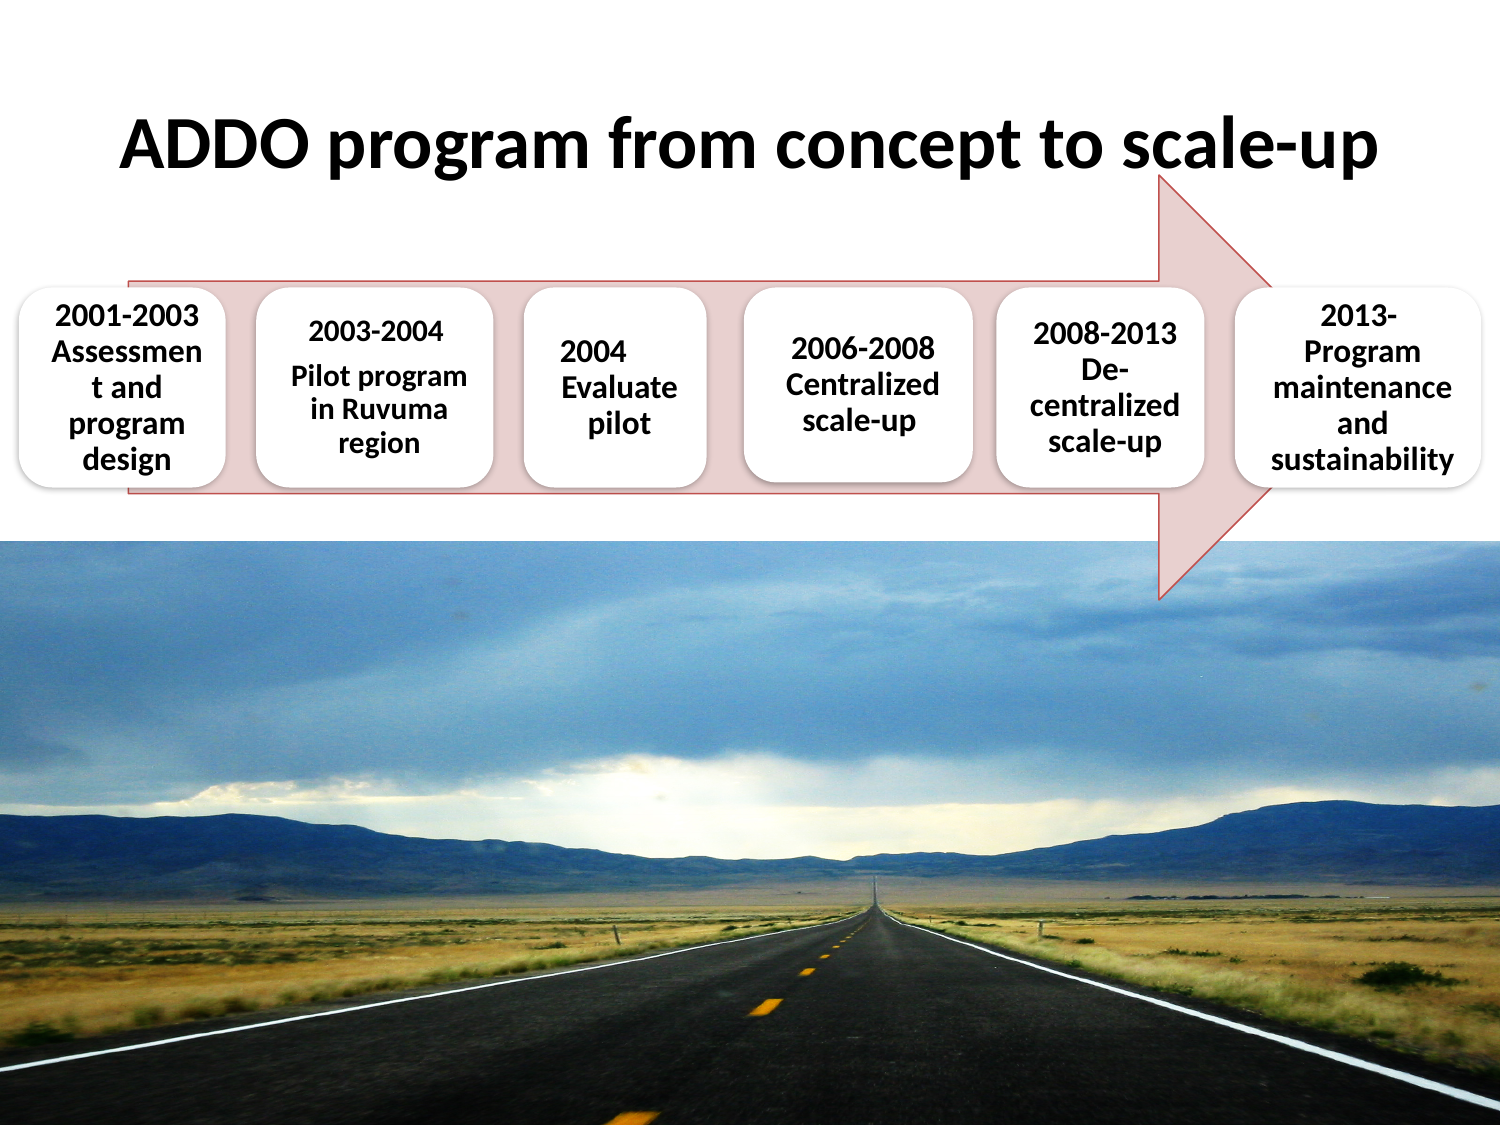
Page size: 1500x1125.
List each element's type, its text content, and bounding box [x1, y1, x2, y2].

title ADDO program from concept to scale-up [75, 45, 1425, 173]
picture [0, 541, 1500, 1125]
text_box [18, 174, 1482, 601]
